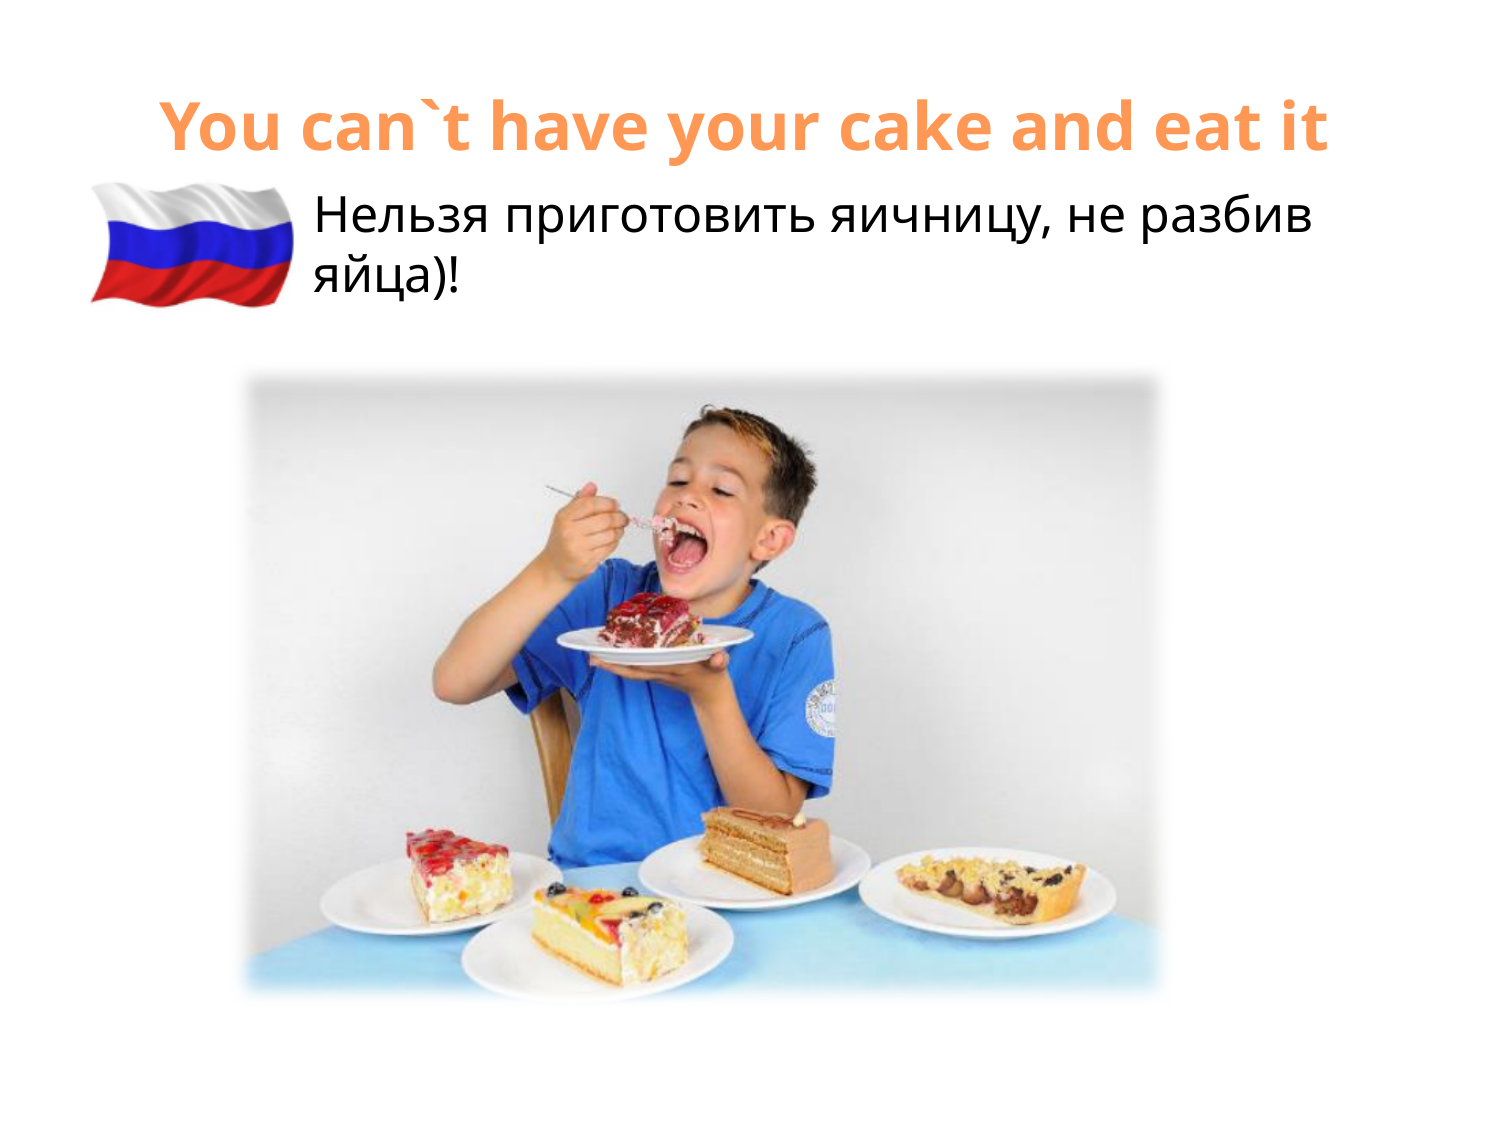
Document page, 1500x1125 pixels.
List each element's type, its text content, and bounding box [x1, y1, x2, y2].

text_box Hельзя приготовить яичницу, не разбив яйца)! [300, 175, 1480, 311]
picture [229, 361, 1176, 1007]
text_box You can`t have your cake and eat it [145, 76, 1409, 171]
picture [85, 172, 297, 314]
